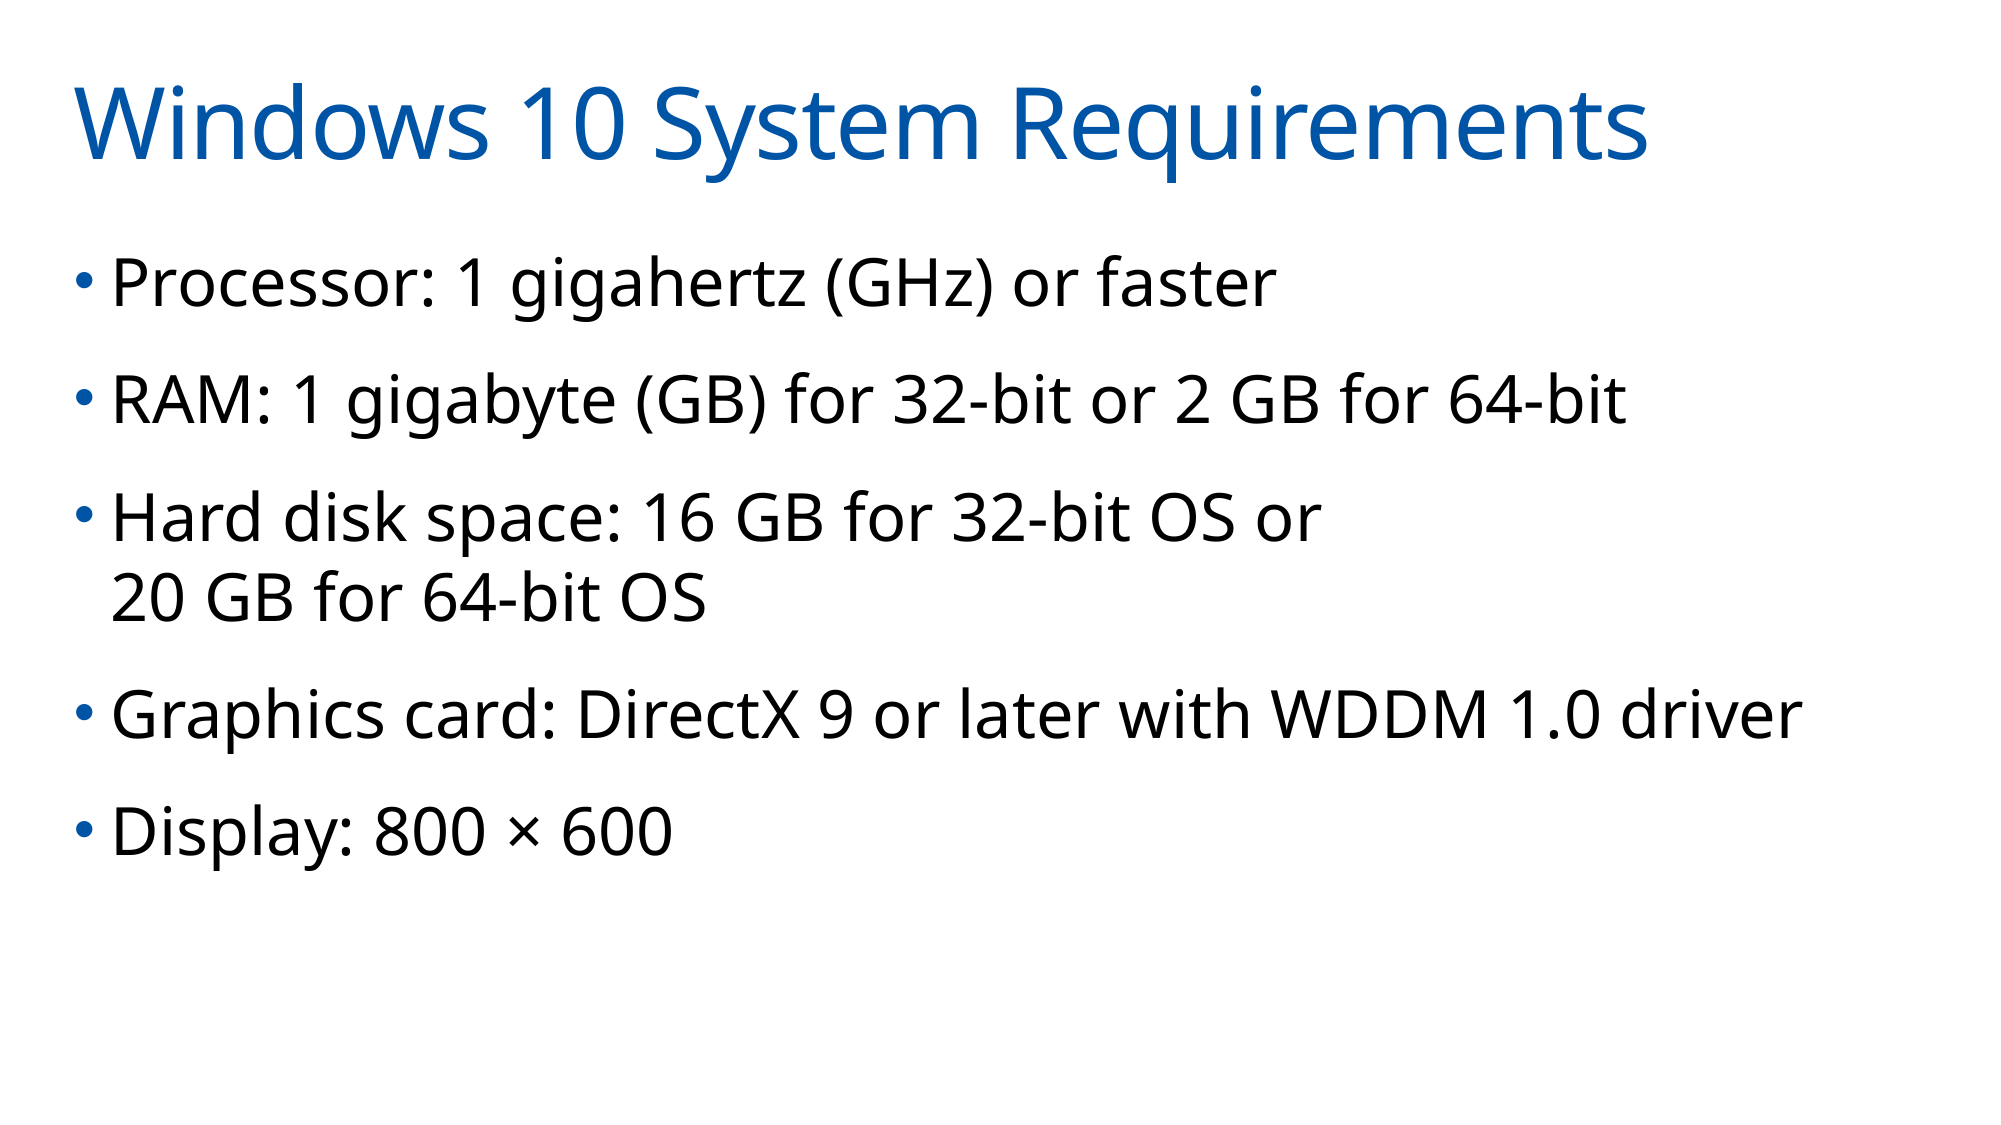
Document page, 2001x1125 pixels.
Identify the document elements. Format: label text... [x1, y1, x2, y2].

list Processor: 1 gigahertz (GHz) or faster RAM: 1 gigabyte (GB) for 32-bit or 2 GB for 64-bit Hard disk space: 16 GB for 32-bit OS or 20 GB for 64-bit OS Graphics card: DirectX 9 or later with WDDM 1.0 driver Display: 800 × 600 [58, 224, 1942, 688]
title Windows 10 System Requirements [58, 58, 1942, 206]
